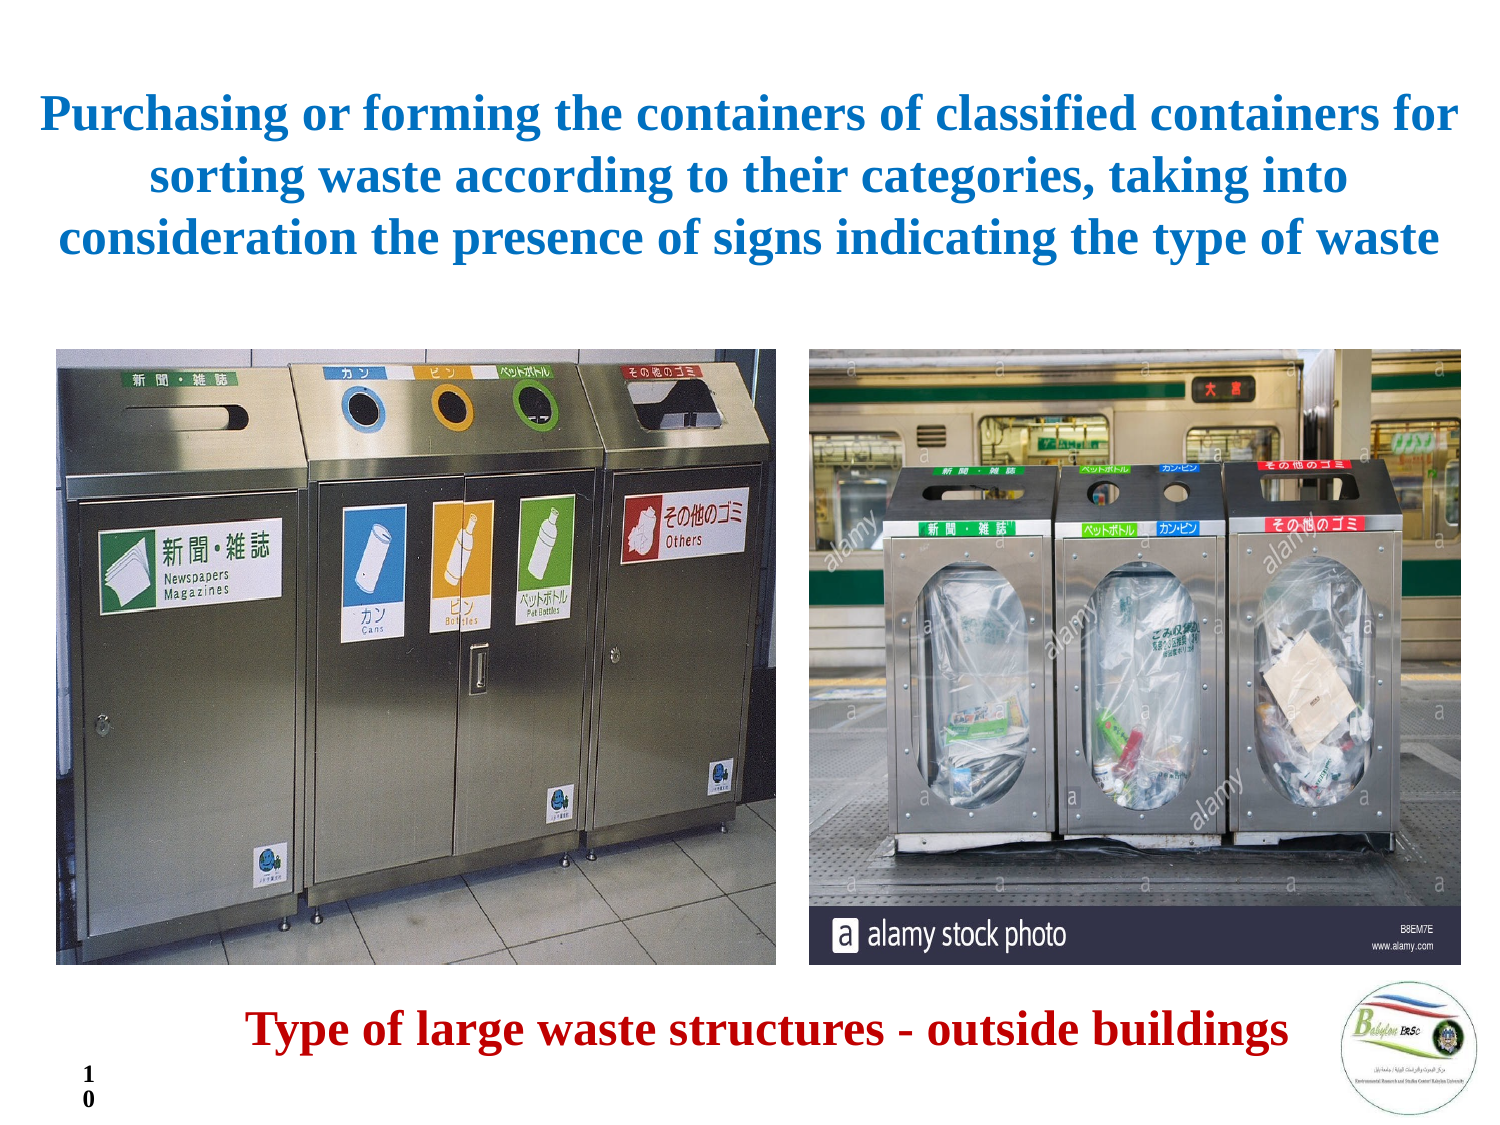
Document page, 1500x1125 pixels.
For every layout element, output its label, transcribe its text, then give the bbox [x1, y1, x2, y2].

slide_number 10 [74, 1049, 115, 1096]
title Purchasing or forming the containers of classified containers for sorting waste according to their categories, taking into consideration the presence of signs indicating the type of waste [29, 54, 1471, 290]
text_box Type of large waste structures - outside buildings [236, 987, 1298, 1063]
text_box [56, 349, 1461, 965]
picture [1340, 980, 1479, 1118]
